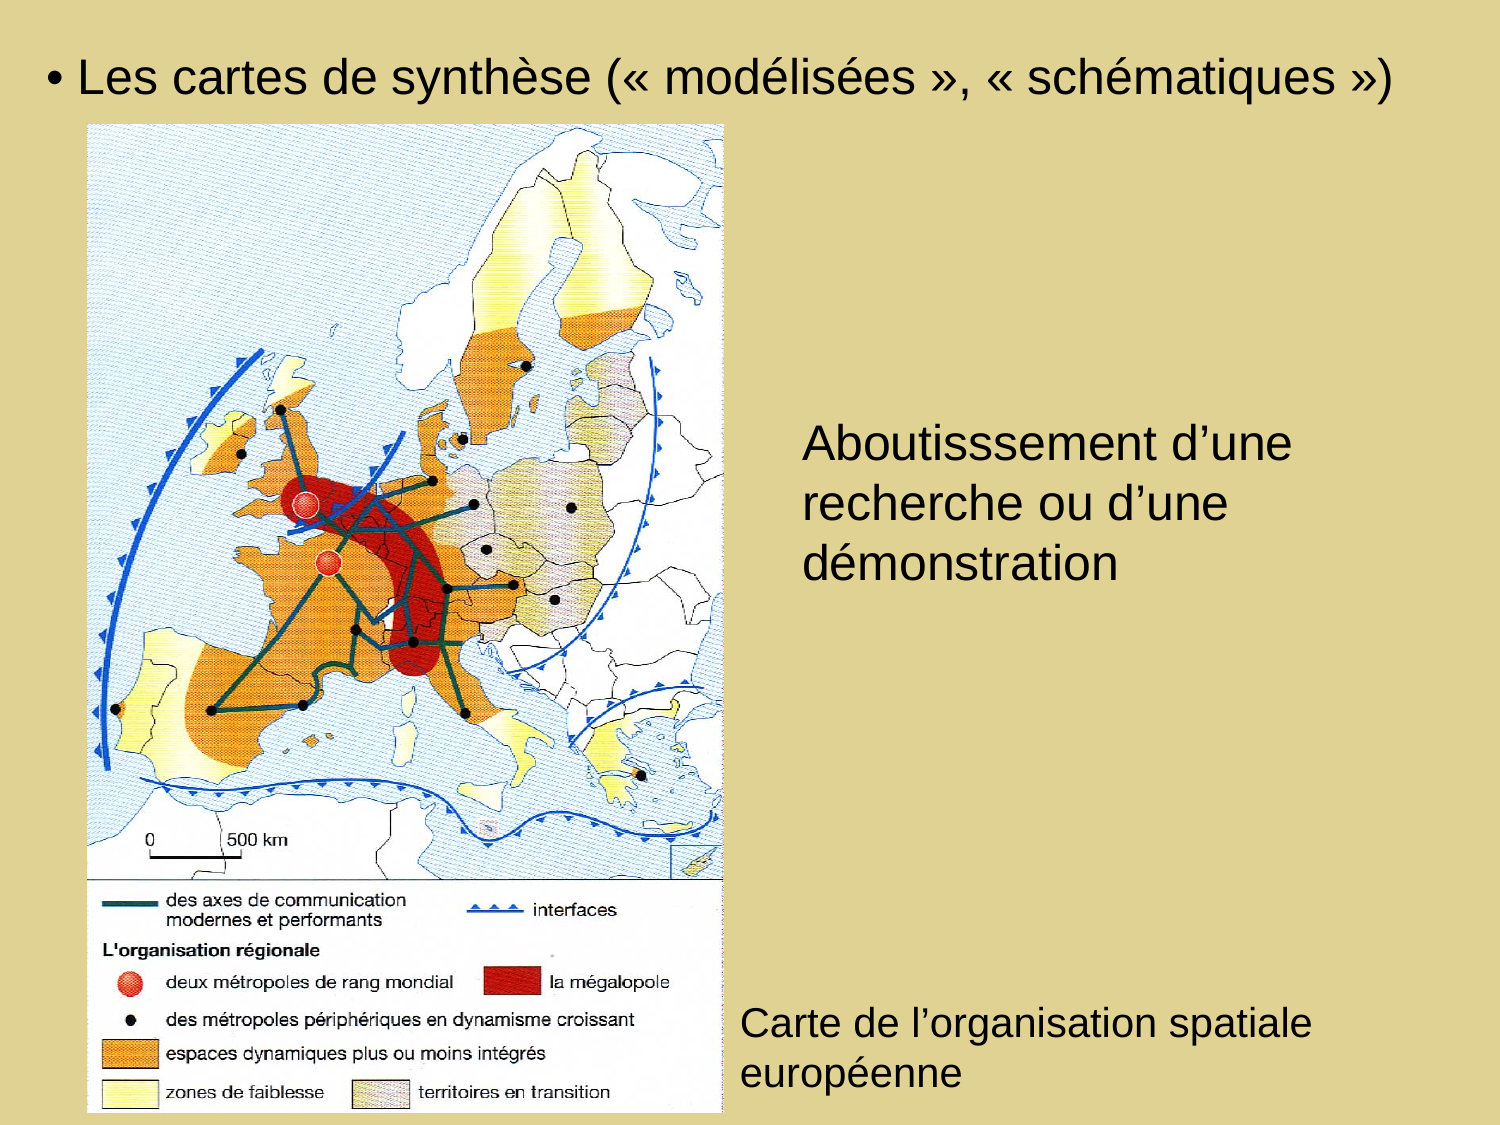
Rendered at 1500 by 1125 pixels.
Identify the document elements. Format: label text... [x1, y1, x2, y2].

picture [87, 124, 724, 1113]
text_box • Les cartes de synthèse (« modélisées », « schématiques ») [31, 37, 1411, 113]
text_box Aboutisssement d’une recherche ou d’une démonstration [787, 403, 1450, 599]
text_box Carte de l’organisation spatiale européenne [728, 988, 1500, 1104]
